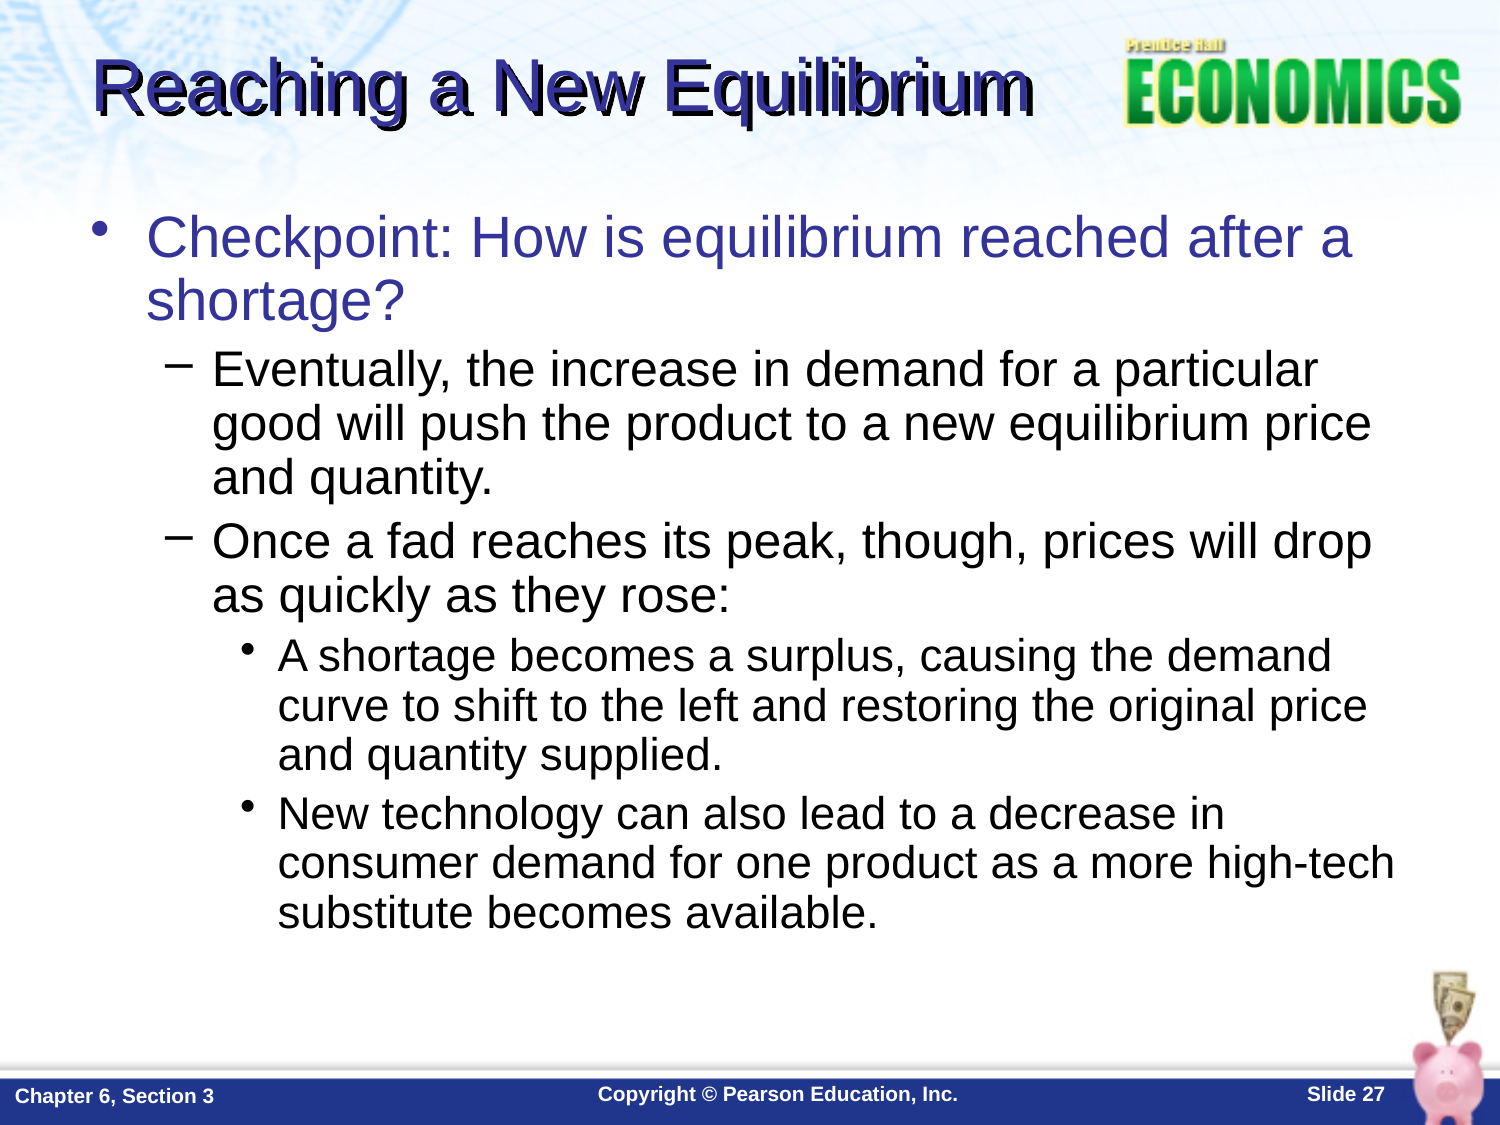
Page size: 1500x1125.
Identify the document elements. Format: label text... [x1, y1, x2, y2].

picture [0, 0, 1500, 1125]
list Checkpoint: How is equilibrium reached after a shortage? Eventually, the increase in demand for a particular good will push the product to a new equilibrium price and quantity. Once a fad reaches its peak, though, prices will drop as quickly as they rose: A shortage becomes a surplus, causing the demand curve to shift to the left and restoring the original price and quantity supplied. New technology can also lead to a decrease in consumer demand for one product as a more high-tech substitute becomes available. [75, 200, 1425, 1005]
title Reaching a New Equilibrium [75, 0, 1100, 163]
